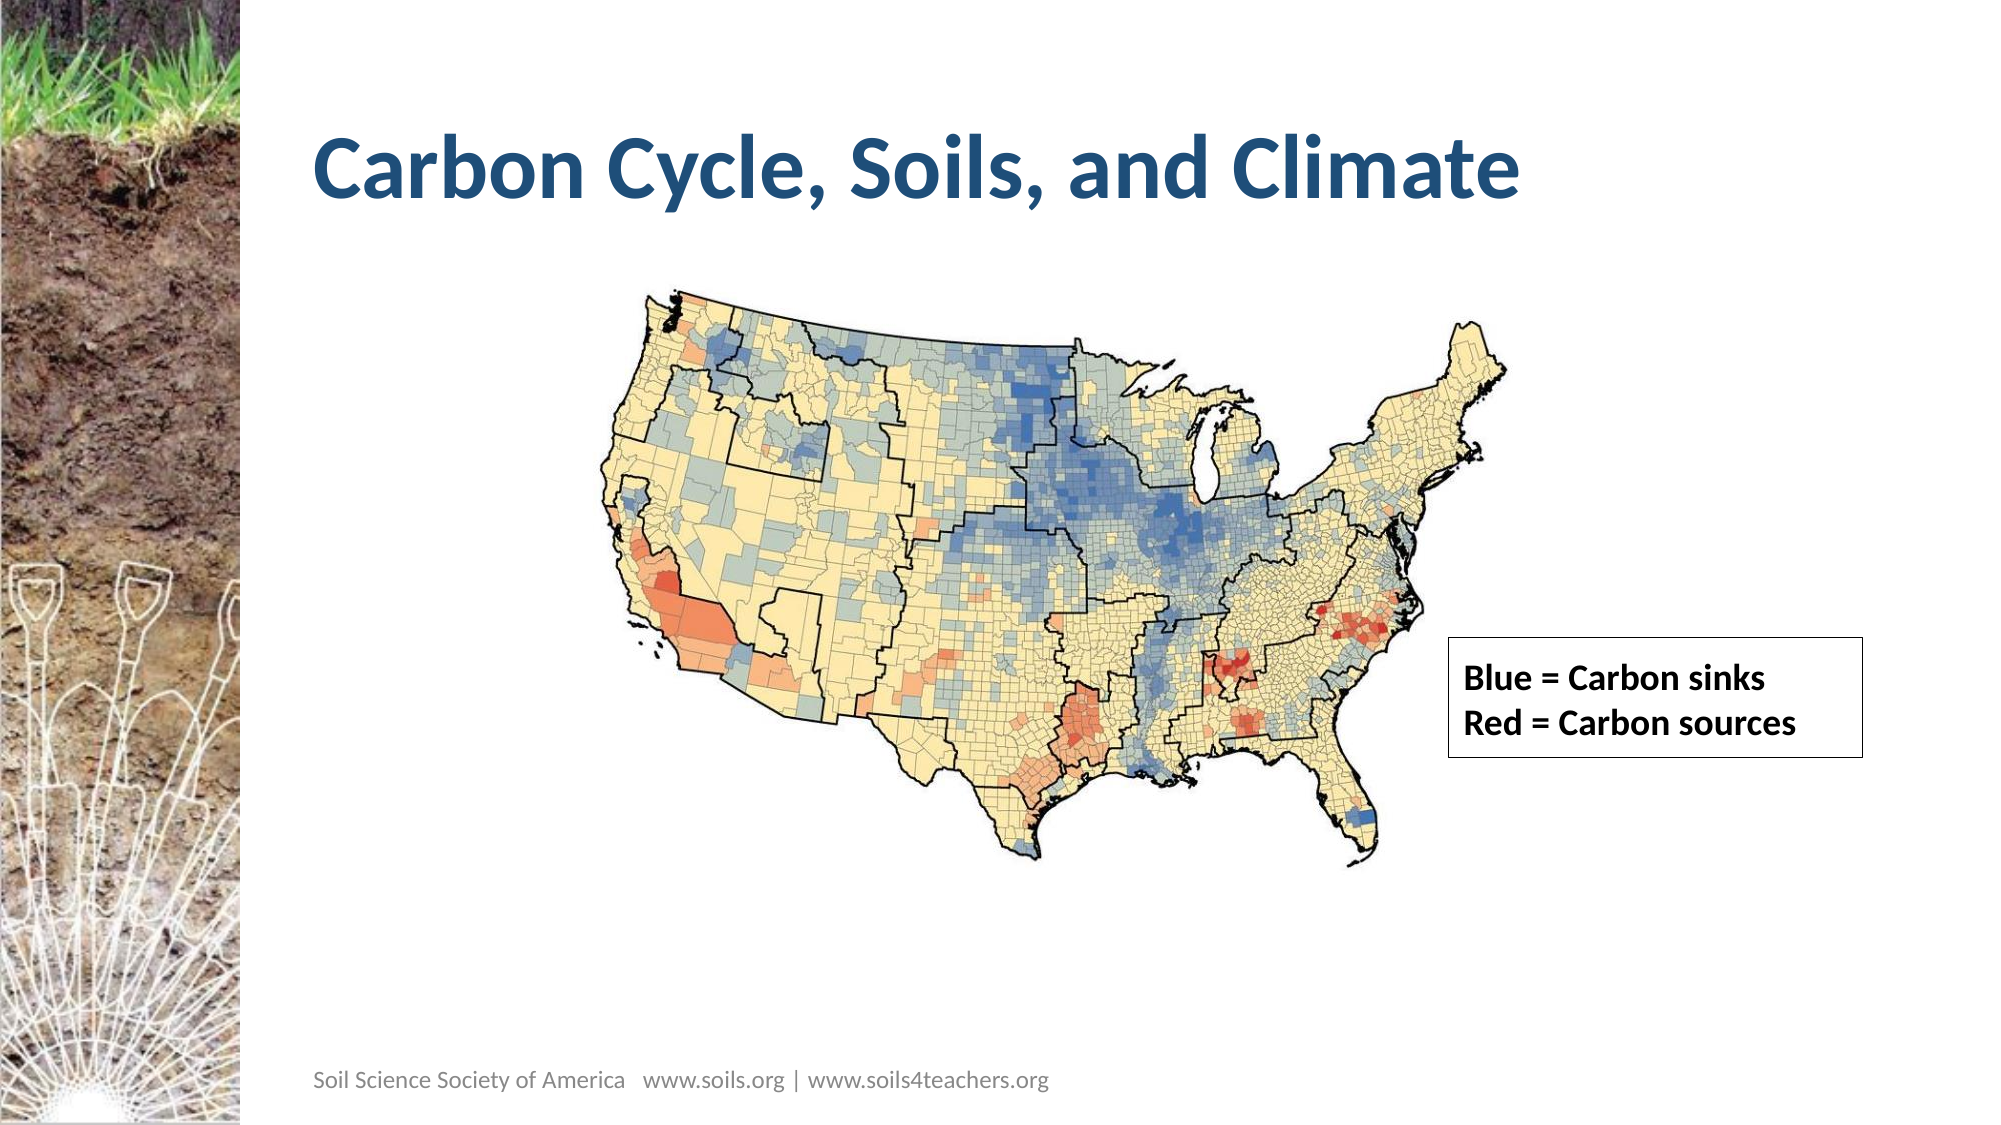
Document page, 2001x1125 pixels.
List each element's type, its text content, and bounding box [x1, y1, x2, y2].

slide_number Soil Science Society of America www.soils.org | www.soils4teachers.org [298, 1053, 1297, 1104]
picture [576, 227, 1556, 962]
title Carbon Cycle, Soils, and Climate [298, 59, 1863, 278]
picture [0, 0, 240, 1125]
text_box Blue = Carbon sinks Red = Carbon sources [1560, 637, 1863, 758]
